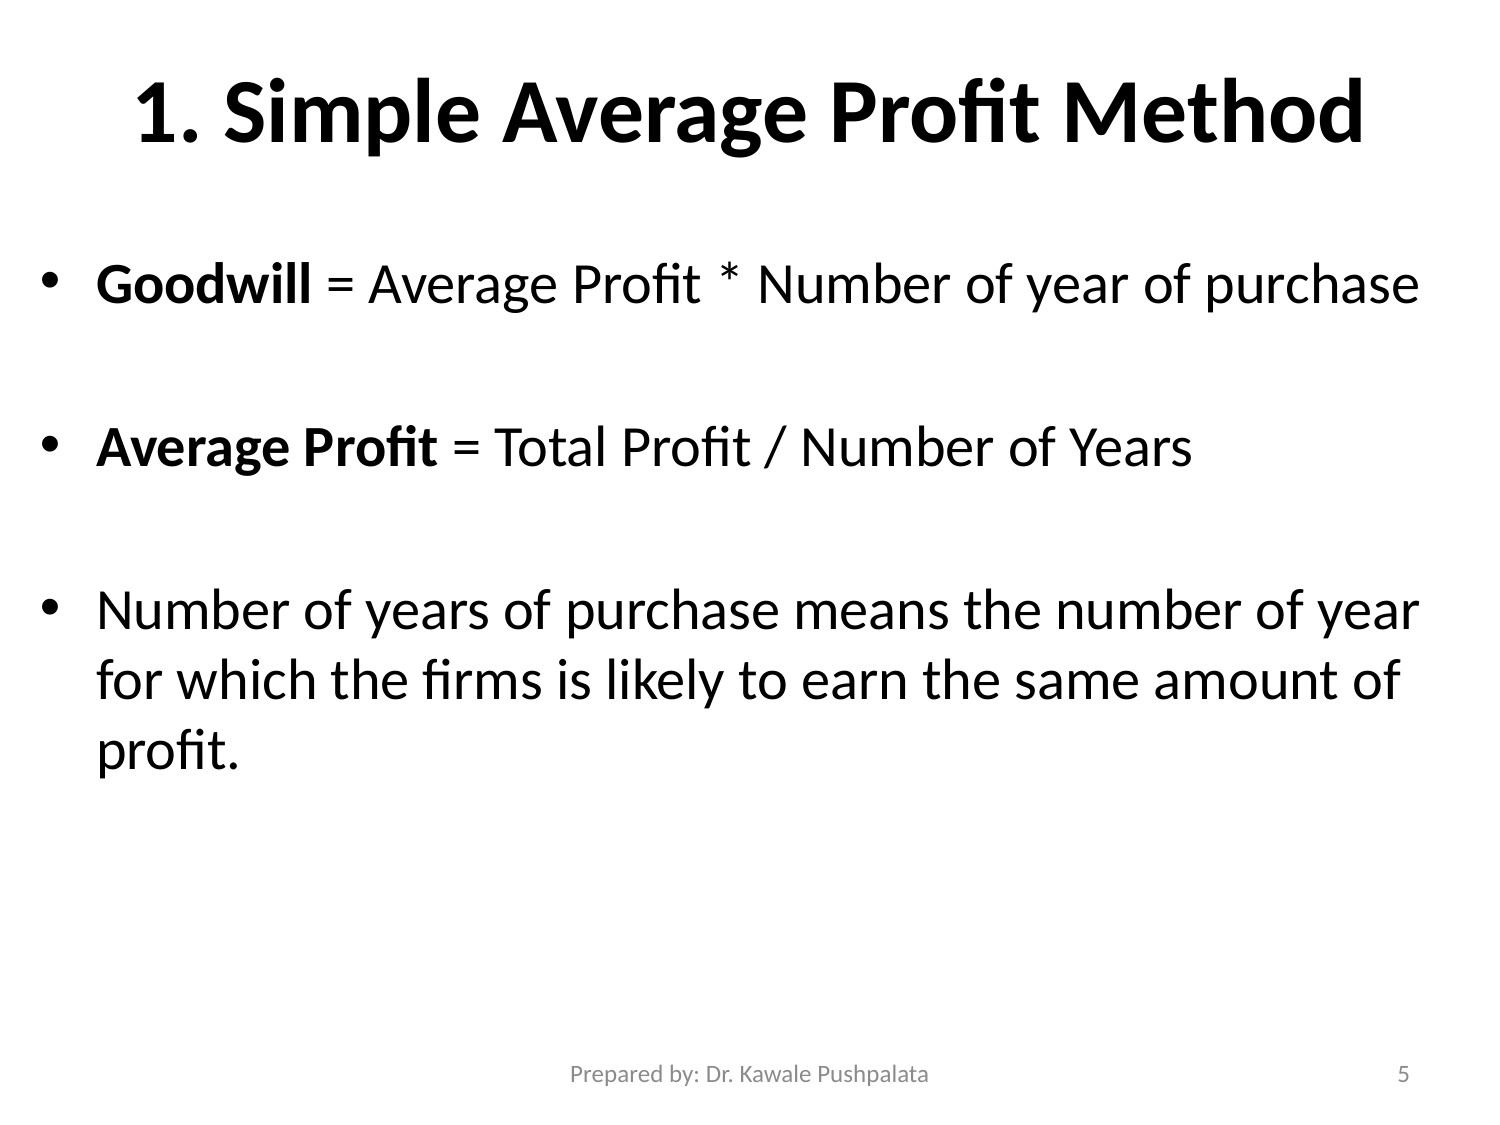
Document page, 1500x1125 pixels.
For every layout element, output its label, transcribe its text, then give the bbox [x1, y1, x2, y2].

title 1. Simple Average Profit Method [0, 0, 1500, 213]
footer Prepared by: Dr. Kawale Pushpalata [512, 1042, 988, 1103]
list Goodwill = Average Profit * Number of year of purchase Average Profit = Total Profit / Number of Years Number of years of purchase means the number of year for which the firms is likely to earn the same amount of profit. [24, 237, 1475, 1075]
slide_number 5 [1074, 1042, 1425, 1103]
